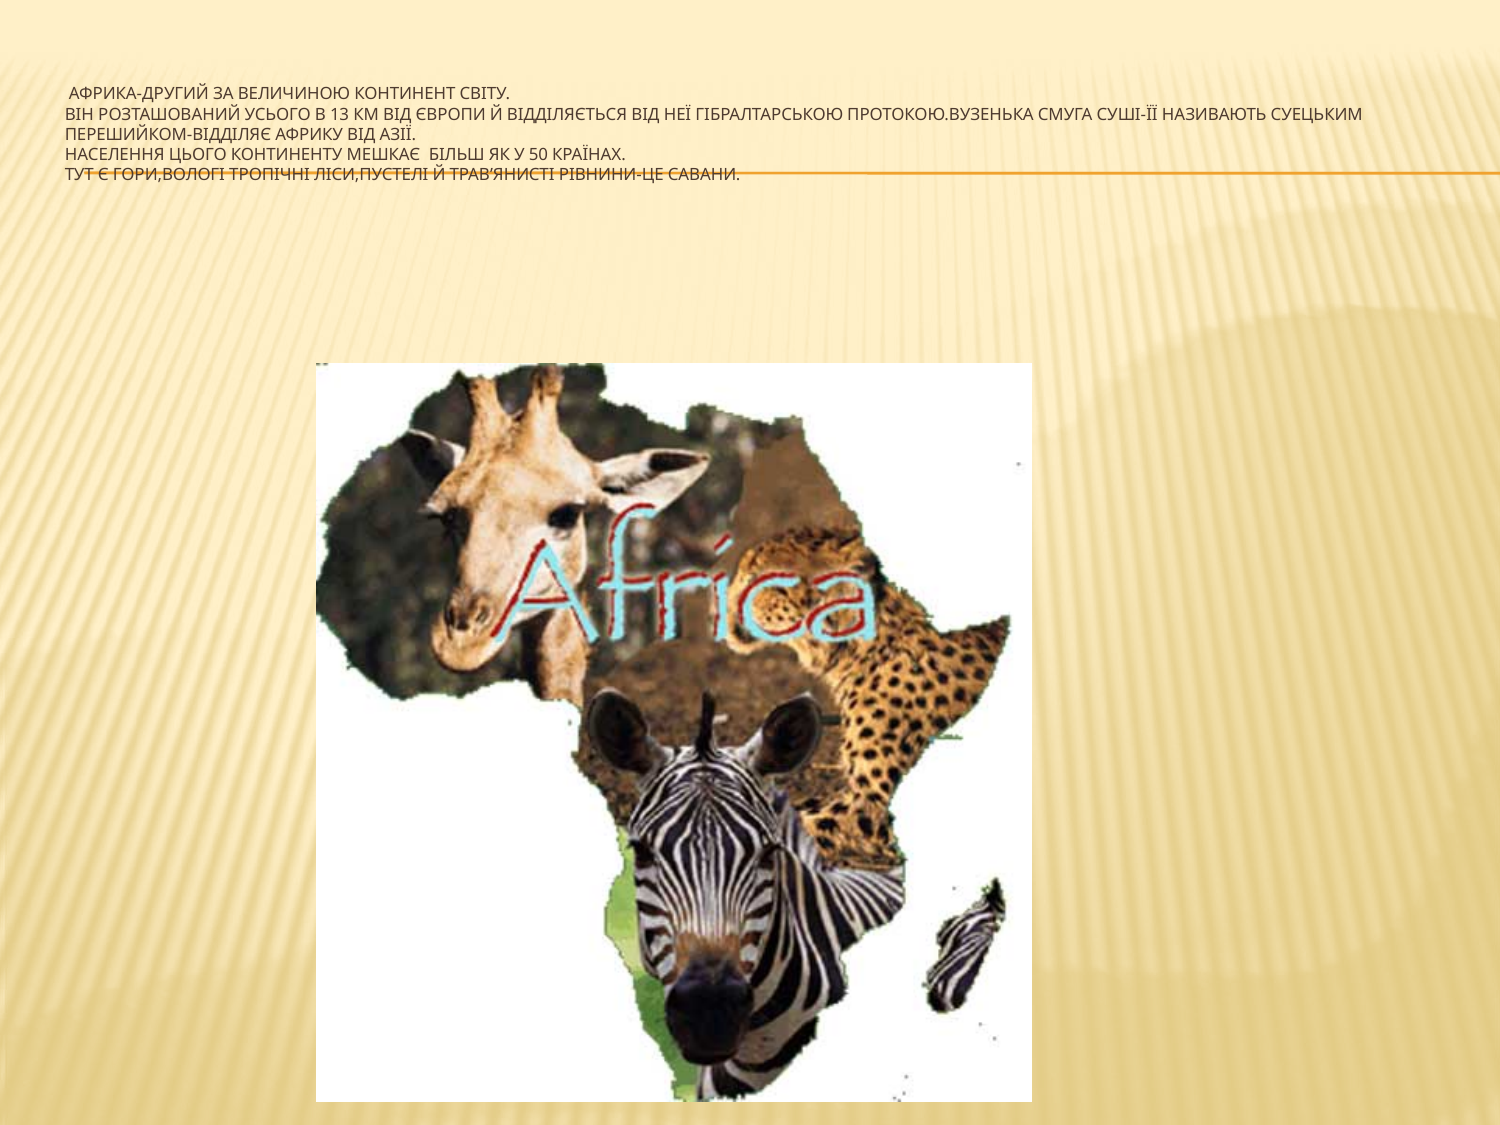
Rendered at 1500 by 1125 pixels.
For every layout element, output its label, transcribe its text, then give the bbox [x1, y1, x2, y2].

title Африка-другий за величиною континент світу. Він розташований усього в 13 км від Європи й відділяється від неї Гібралтарською протокою.Вузенька смуга суші-її називають Суецьким перешийком-відділяє Африку від Азії. Населення цього континенту мешкає більш як у 50 країнах. Тут є гори,вологі тропічні ліси,пустелі й трав’янисті рівнини-це савани. [50, 75, 1475, 213]
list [316, 362, 1032, 1102]
